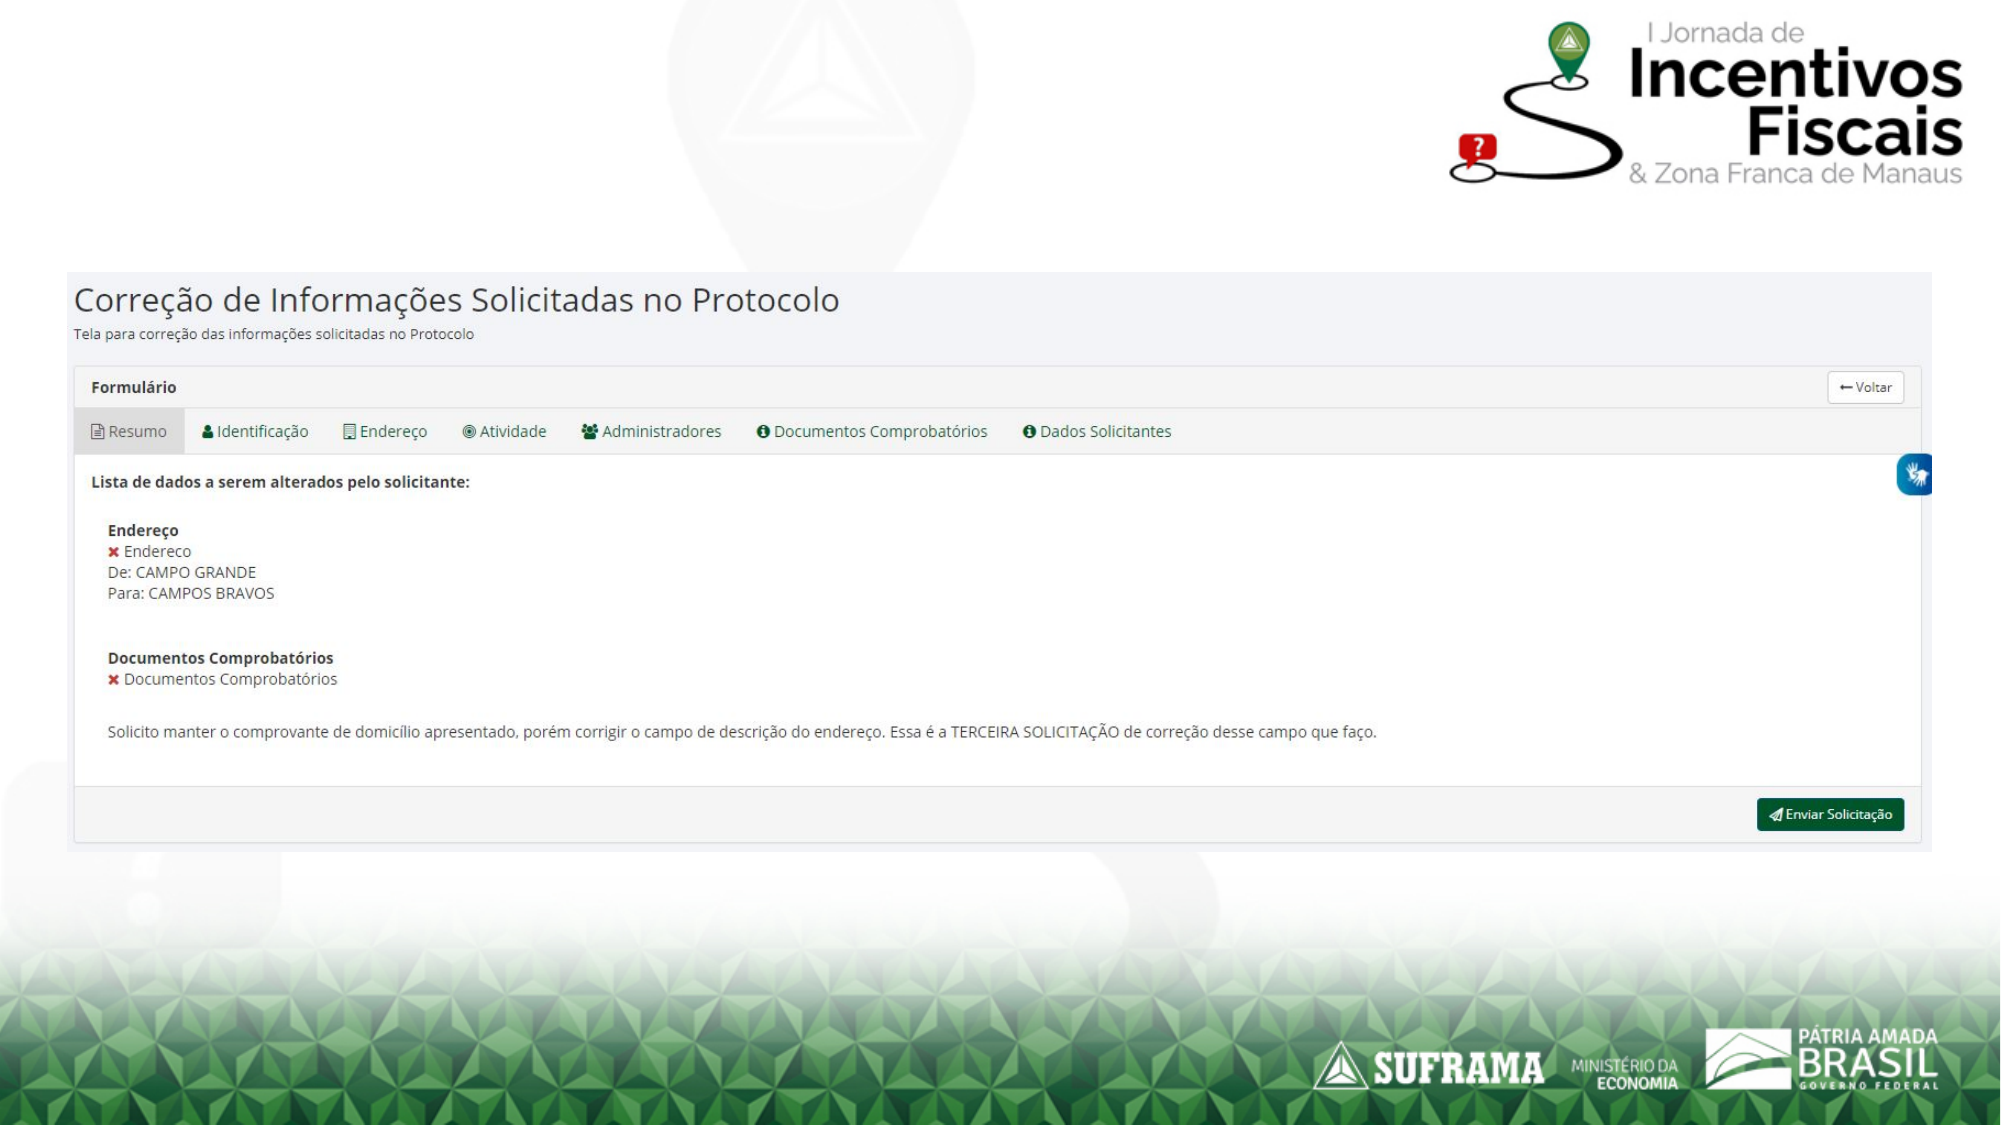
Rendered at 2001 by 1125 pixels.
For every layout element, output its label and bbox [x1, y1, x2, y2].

list [67, 272, 1932, 853]
picture [0, 0, 2001, 1125]
